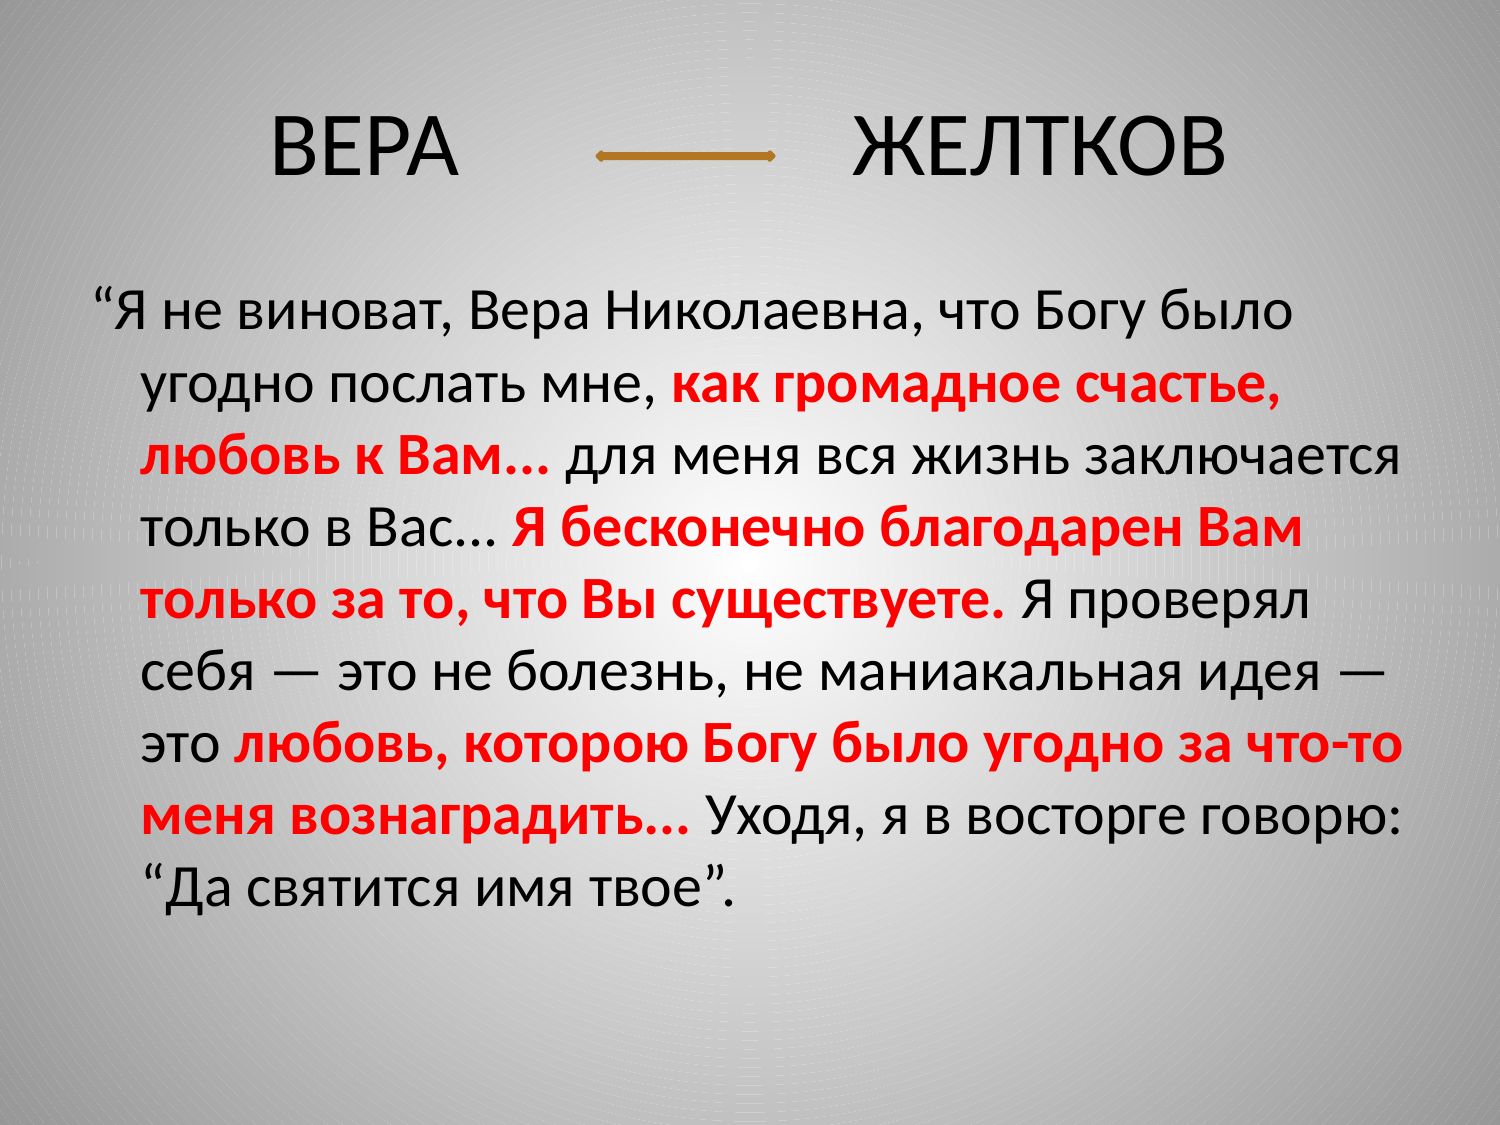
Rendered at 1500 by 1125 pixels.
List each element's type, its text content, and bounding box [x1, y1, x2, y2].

text_box [595, 150, 776, 162]
title ВЕРА ЖЕЛТКОВ [75, 45, 1425, 233]
list “Я не виноват, Вера Николаевна, что Богу было угодно послать мне, как громадное счастье, любовь к Вам... для меня вся жизнь заключается только в Вас... Я бесконечно благодарен Вам только за то, что Вы существуете. Я проверял себя — это не болезнь, не маниакальная идея — это любовь, которою Богу было угодно за что-то меня вознаградить... Уходя, я в восторге говорю: “Да святится имя твое”. [75, 262, 1425, 1005]
